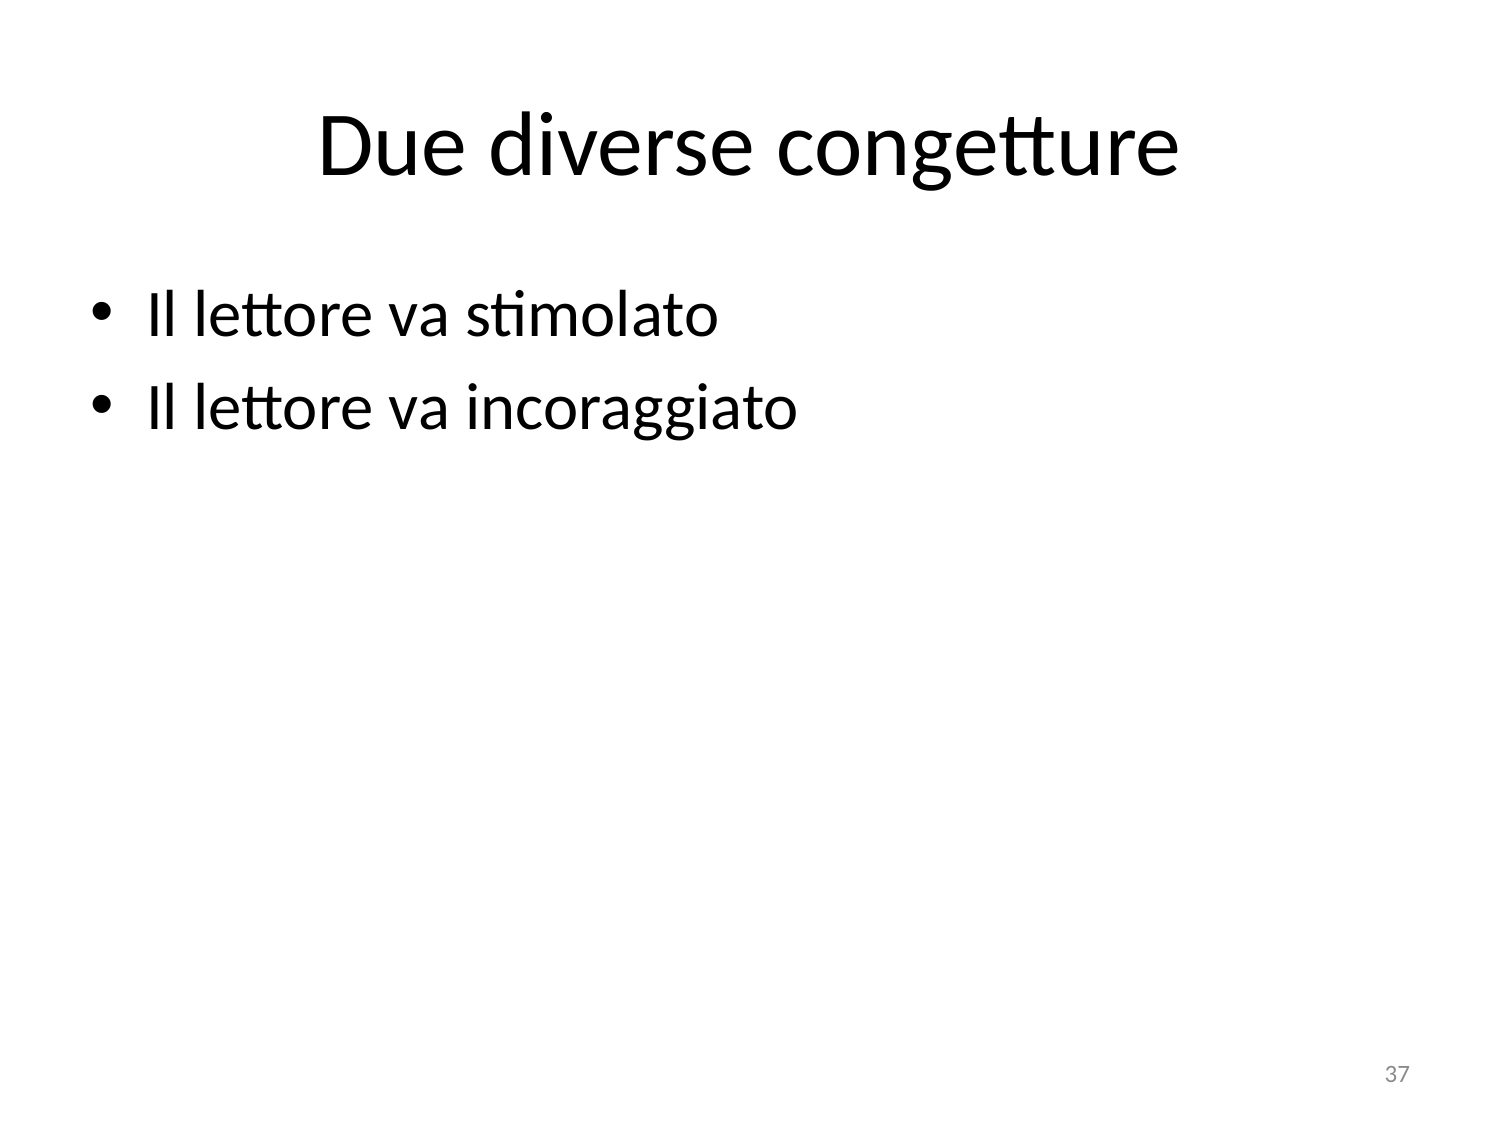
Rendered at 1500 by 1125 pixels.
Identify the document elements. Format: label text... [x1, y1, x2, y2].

slide_number 37 [1074, 1042, 1425, 1103]
title Due diverse congetture [75, 45, 1425, 233]
list Il lettore va stimolato Il lettore va incoraggiato [75, 262, 1425, 1005]
